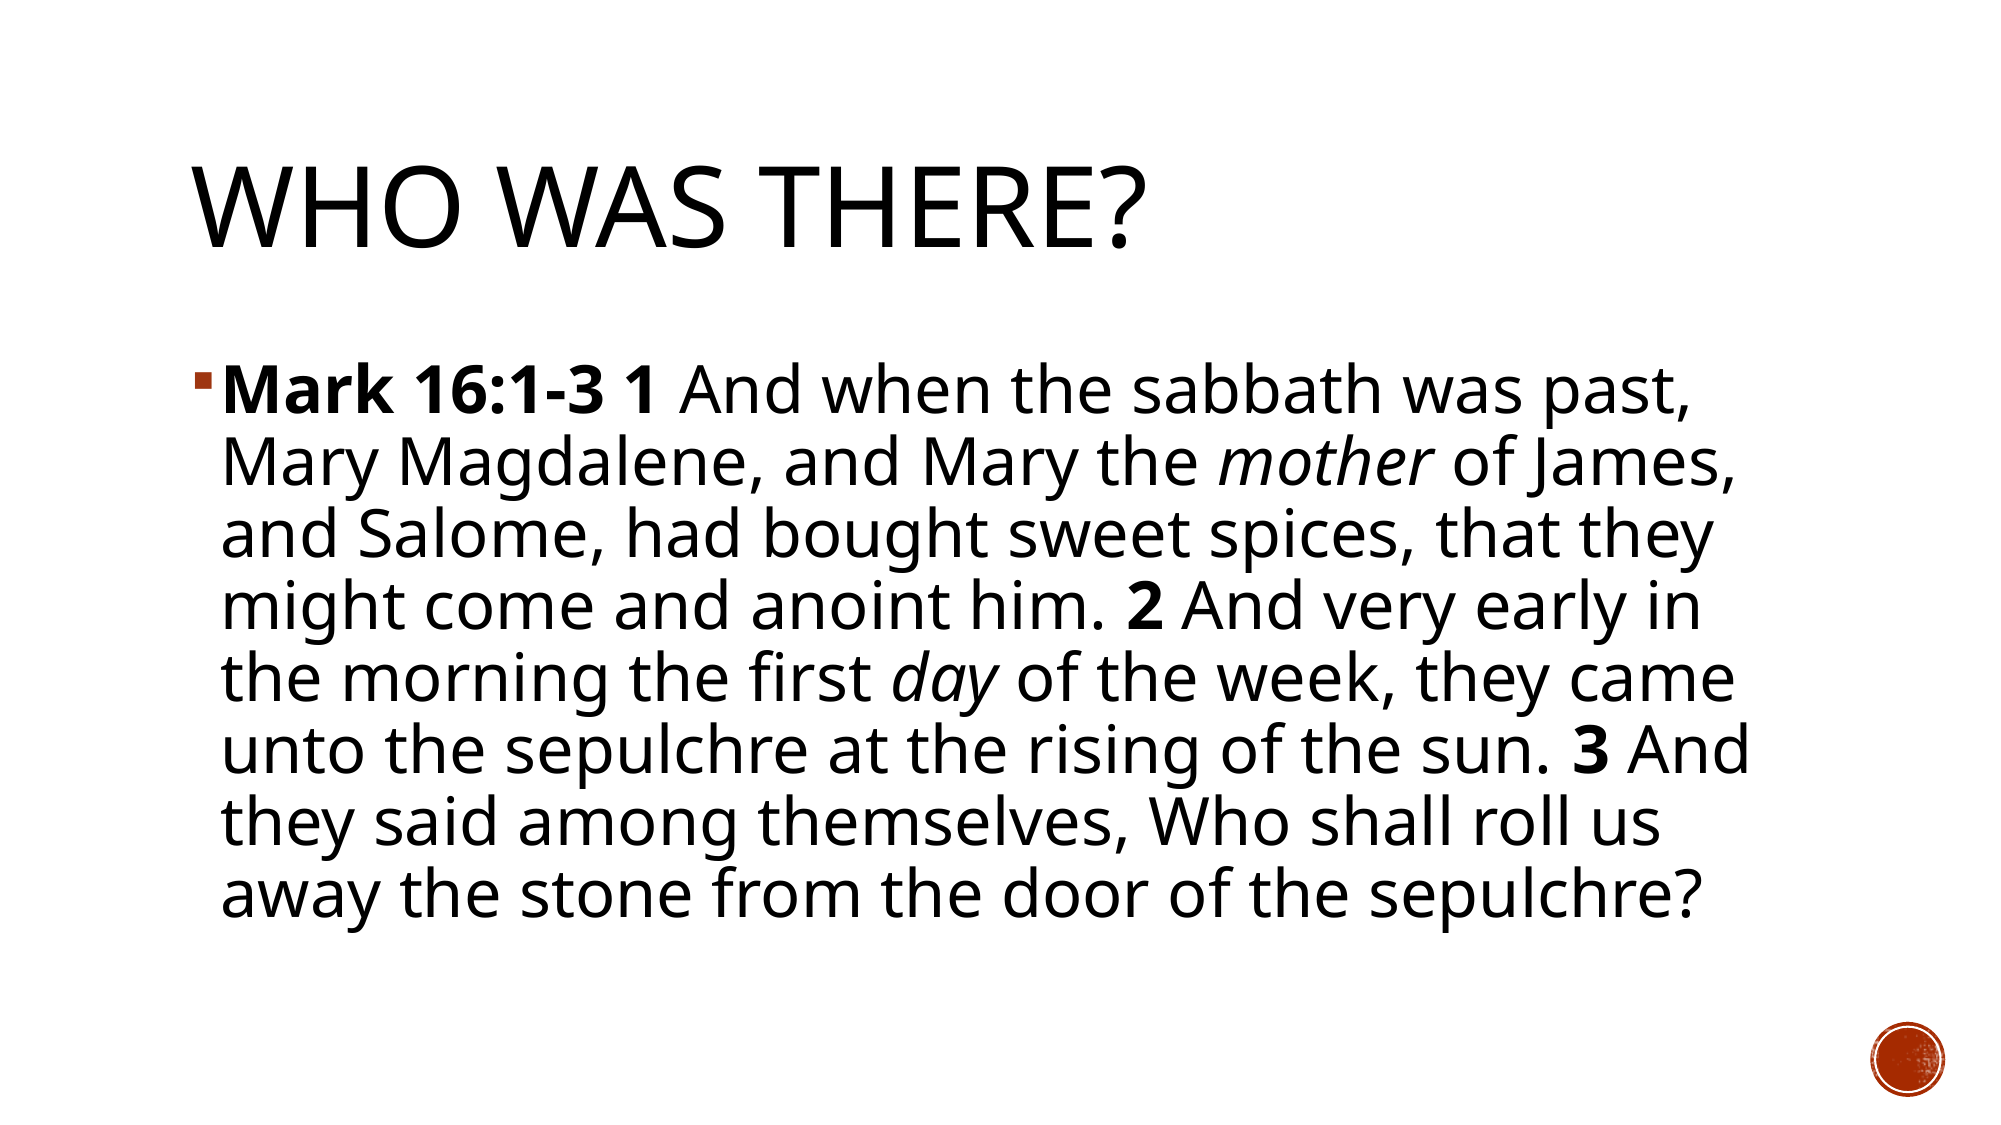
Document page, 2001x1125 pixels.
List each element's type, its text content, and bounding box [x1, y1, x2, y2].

title Who was there? [175, 79, 1826, 344]
list Mark 16:1-3 1 And when the sabbath was past, Mary Magdalene, and Mary the mother of James, and Salome, had bought sweet spices, that they might come and anoint him. 2 And very early in the morning the first day of the week, they came unto the sepulchre at the rising of the sun. 3 And they said among themselves, Who shall roll us away the stone from the door of the sepulchre? [175, 348, 1826, 1013]
